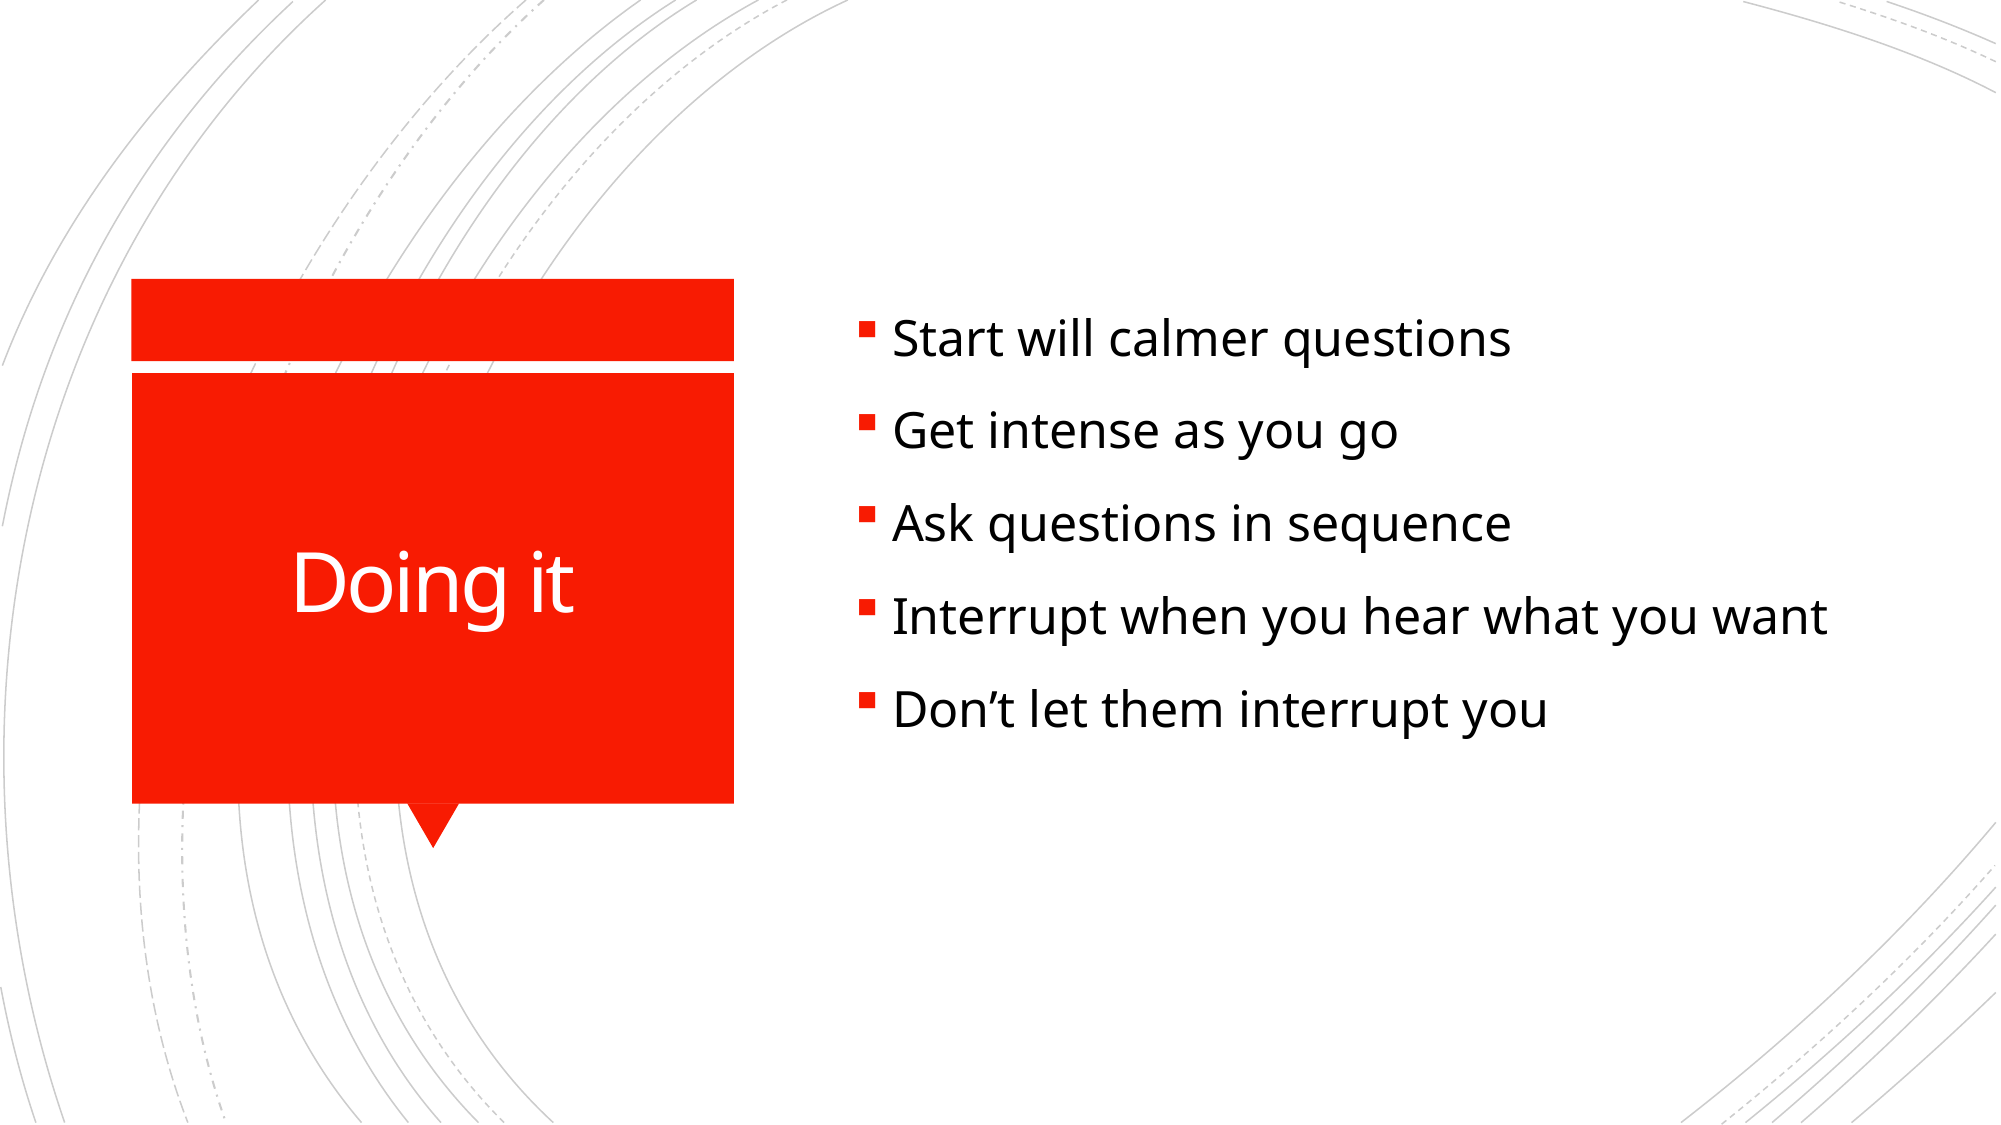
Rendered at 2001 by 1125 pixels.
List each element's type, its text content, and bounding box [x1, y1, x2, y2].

list Start will calmer questions Get intense as you go Ask questions in sequence Interrupt when you hear what you want Don’t let them interrupt you [839, 131, 1871, 993]
title Doing it [145, 385, 720, 789]
